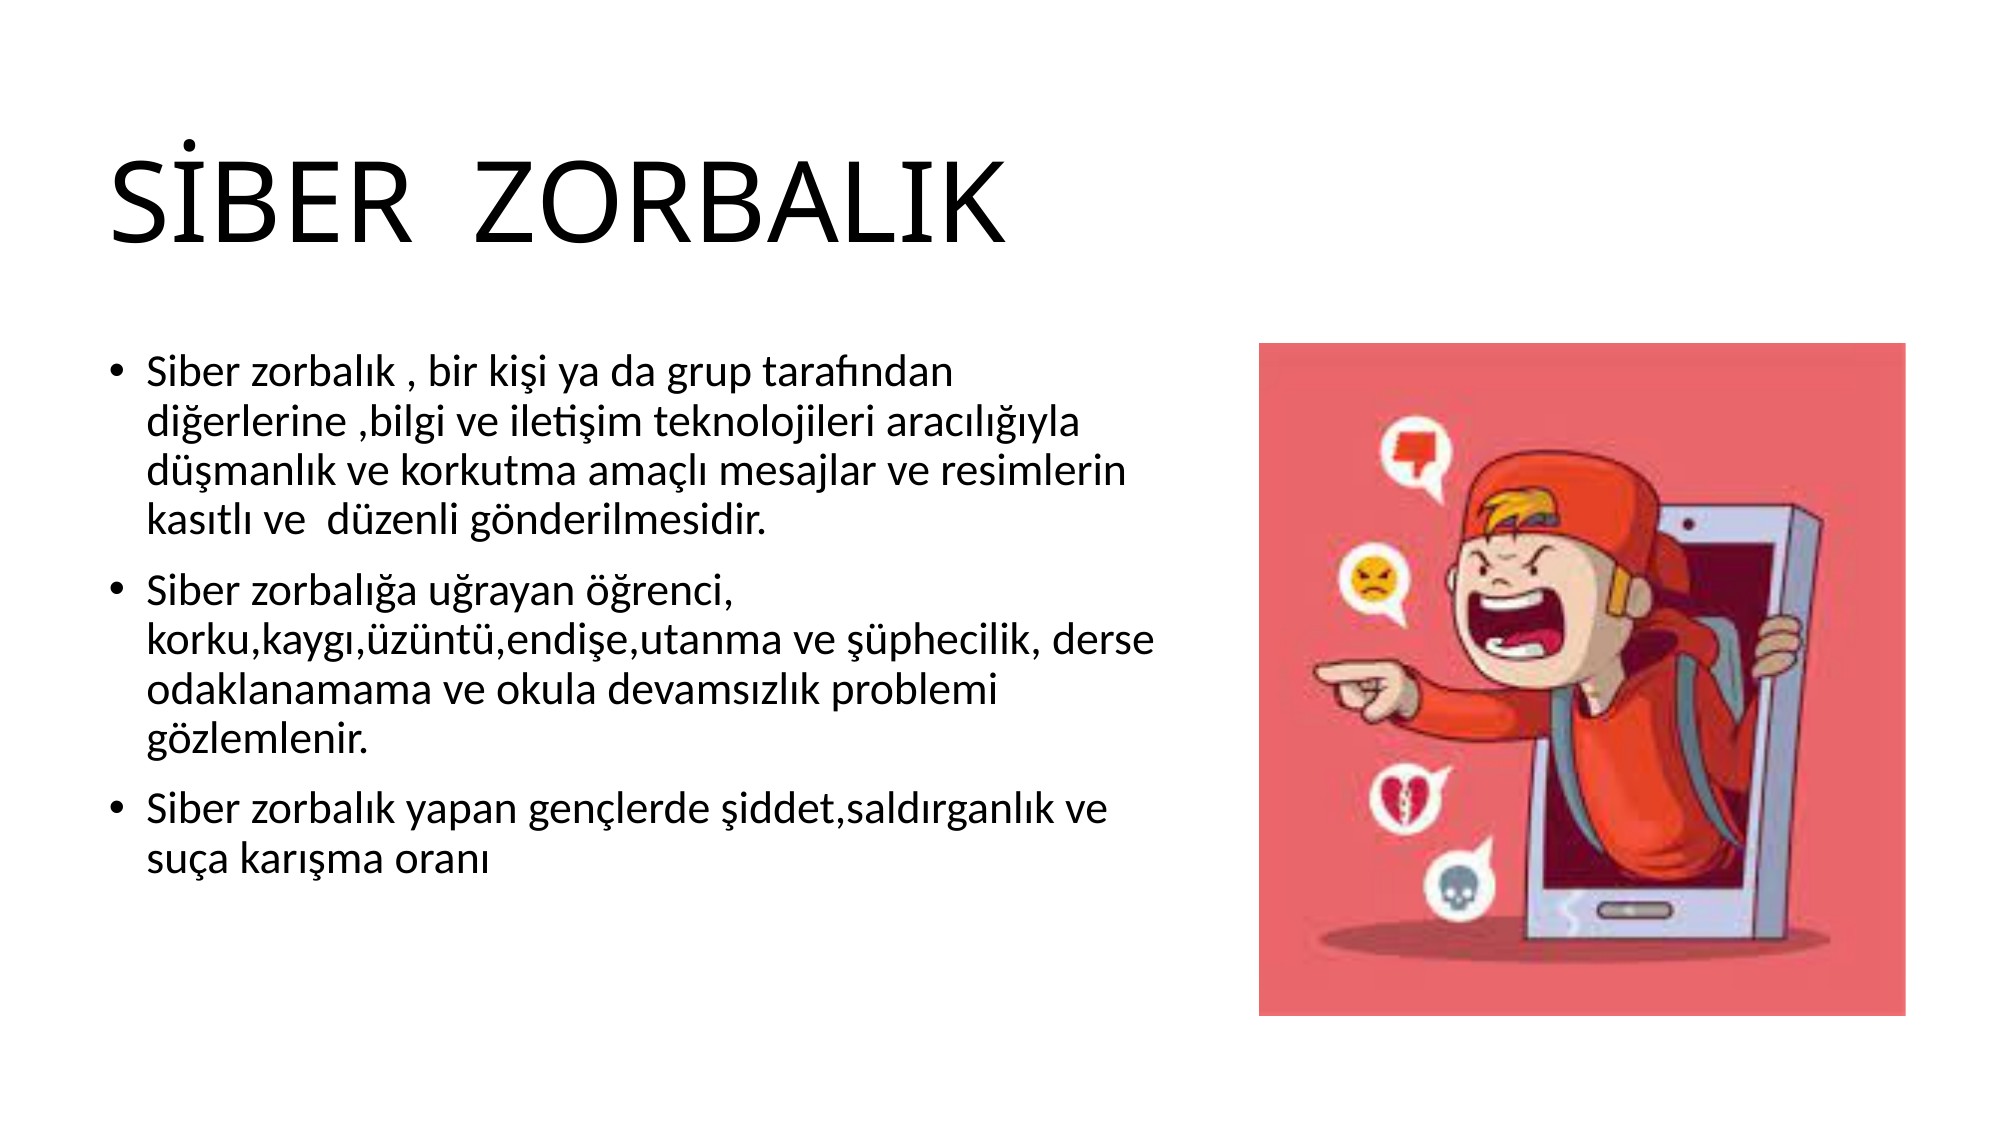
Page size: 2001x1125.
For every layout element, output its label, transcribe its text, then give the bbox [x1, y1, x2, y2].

title SİBER ZORBALIK [93, 39, 1902, 275]
picture [1259, 343, 1906, 1016]
list Siber zorbalık , bir kişi ya da grup tarafından diğerlerine ,bilgi ve iletişim teknolojileri aracılığıyla düşmanlık ve korkutma amaçlı mesajlar ve resimlerin kasıtlı ve düzenli gönderilmesidir. Siber zorbalığa uğrayan öğrenci, korku,kaygı,üzüntü,endişe,utanma ve şüphecilik, derse odaklanamama ve okula devamsızlık problemi gözlemlenir. Siber zorbalık yapan gençlerde şiddet,saldırganlık ve suça karışma oranı [93, 339, 1196, 1016]
